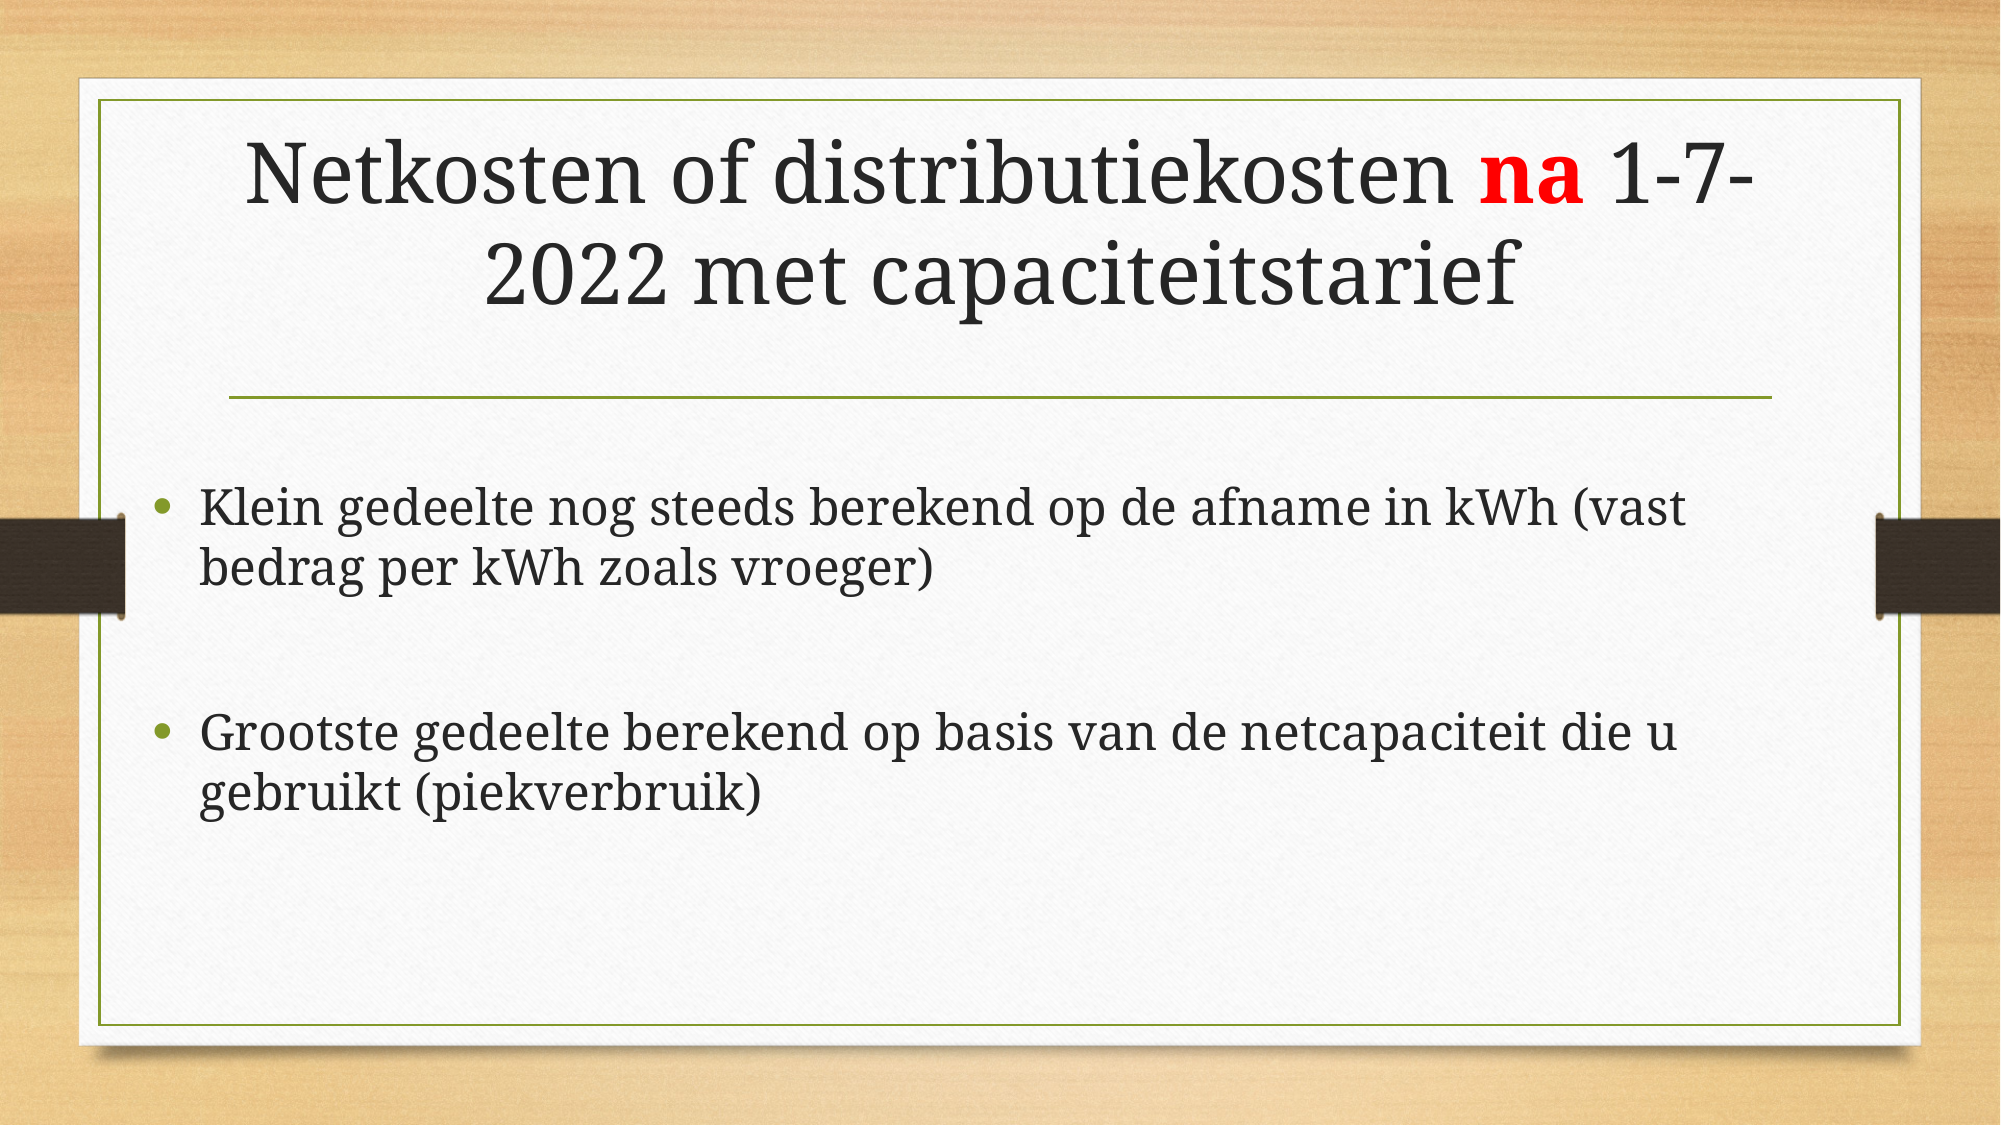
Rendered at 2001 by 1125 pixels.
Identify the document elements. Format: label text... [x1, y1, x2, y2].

list Klein gedeelte nog steeds berekend op de afname in kWh (vast bedrag per kWh zoals vroeger) Grootste gedeelte berekend op basis van de netcapaciteit die u gebruikt (piekverbruik) [137, 467, 1863, 1100]
title Netkosten of distributiekosten na 1-7-2022 met capaciteitstarief [137, 111, 1863, 330]
picture [0, 0, 2001, 1125]
